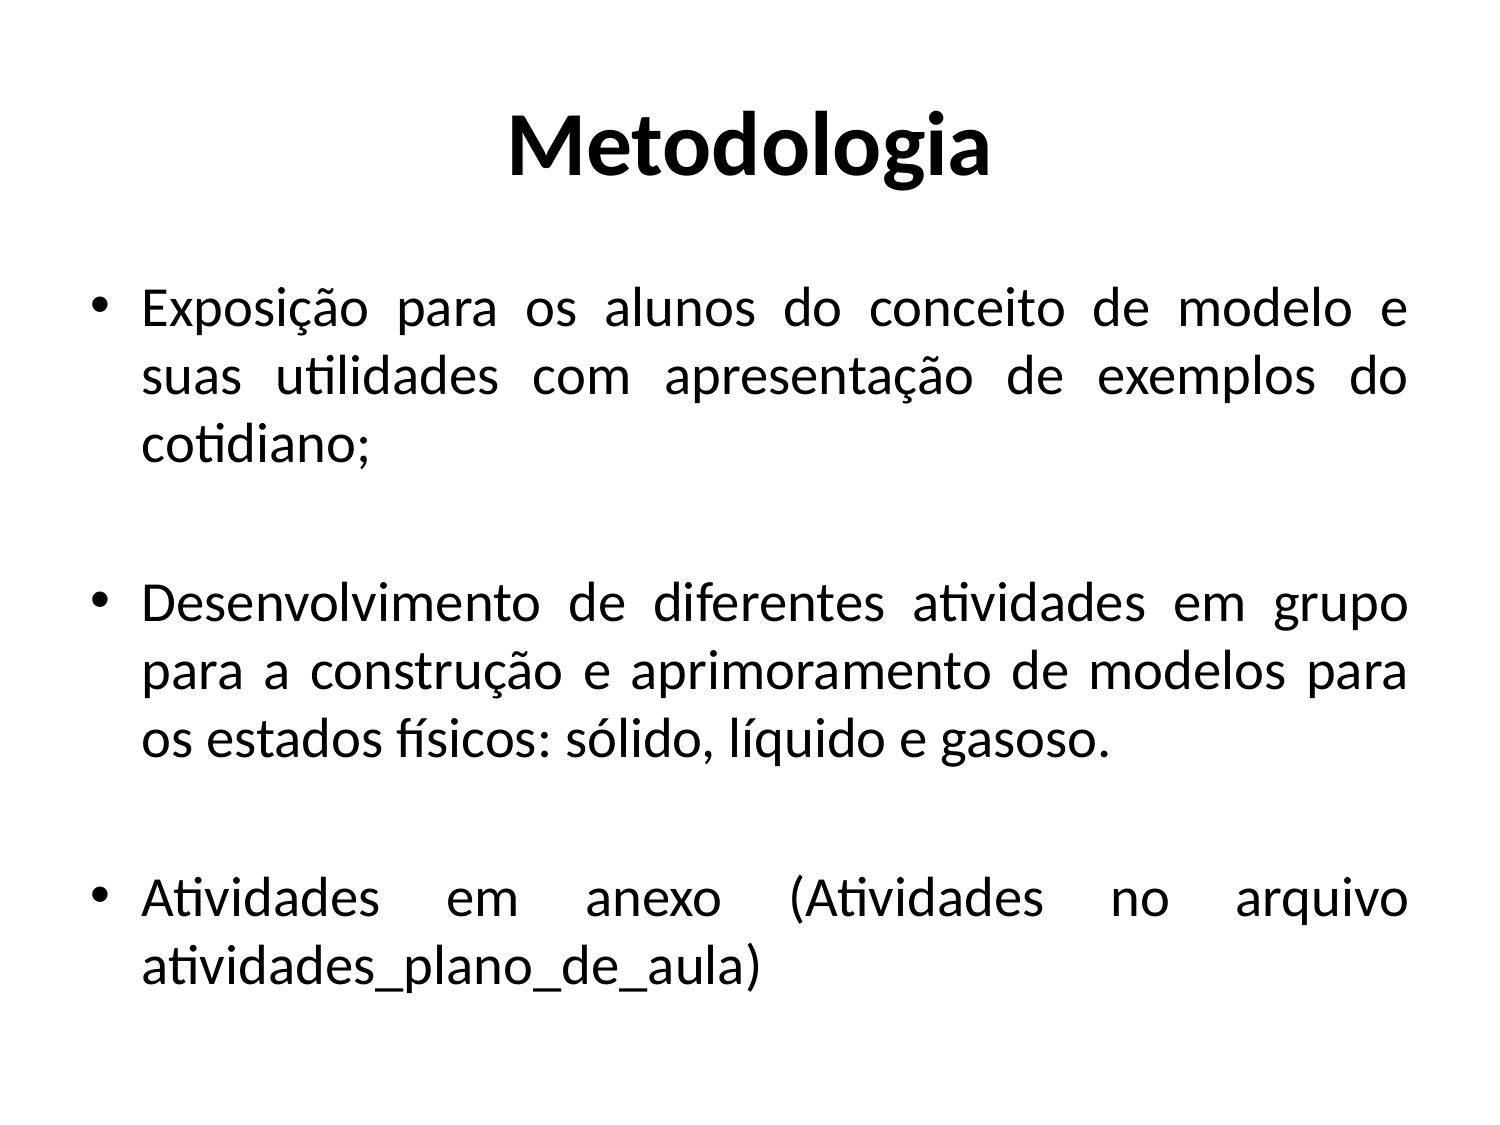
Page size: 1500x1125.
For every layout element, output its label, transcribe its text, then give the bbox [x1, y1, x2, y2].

title Metodologia [75, 45, 1425, 233]
list Exposição para os alunos do conceito de modelo e suas utilidades com apresentação de exemplos do cotidiano; Desenvolvimento de diferentes atividades em grupo para a construção e aprimoramento de modelos para os estados físicos: sólido, líquido e gasoso. Atividades em anexo (Atividades no arquivo atividades_plano_de_aula) [75, 262, 1425, 1005]
